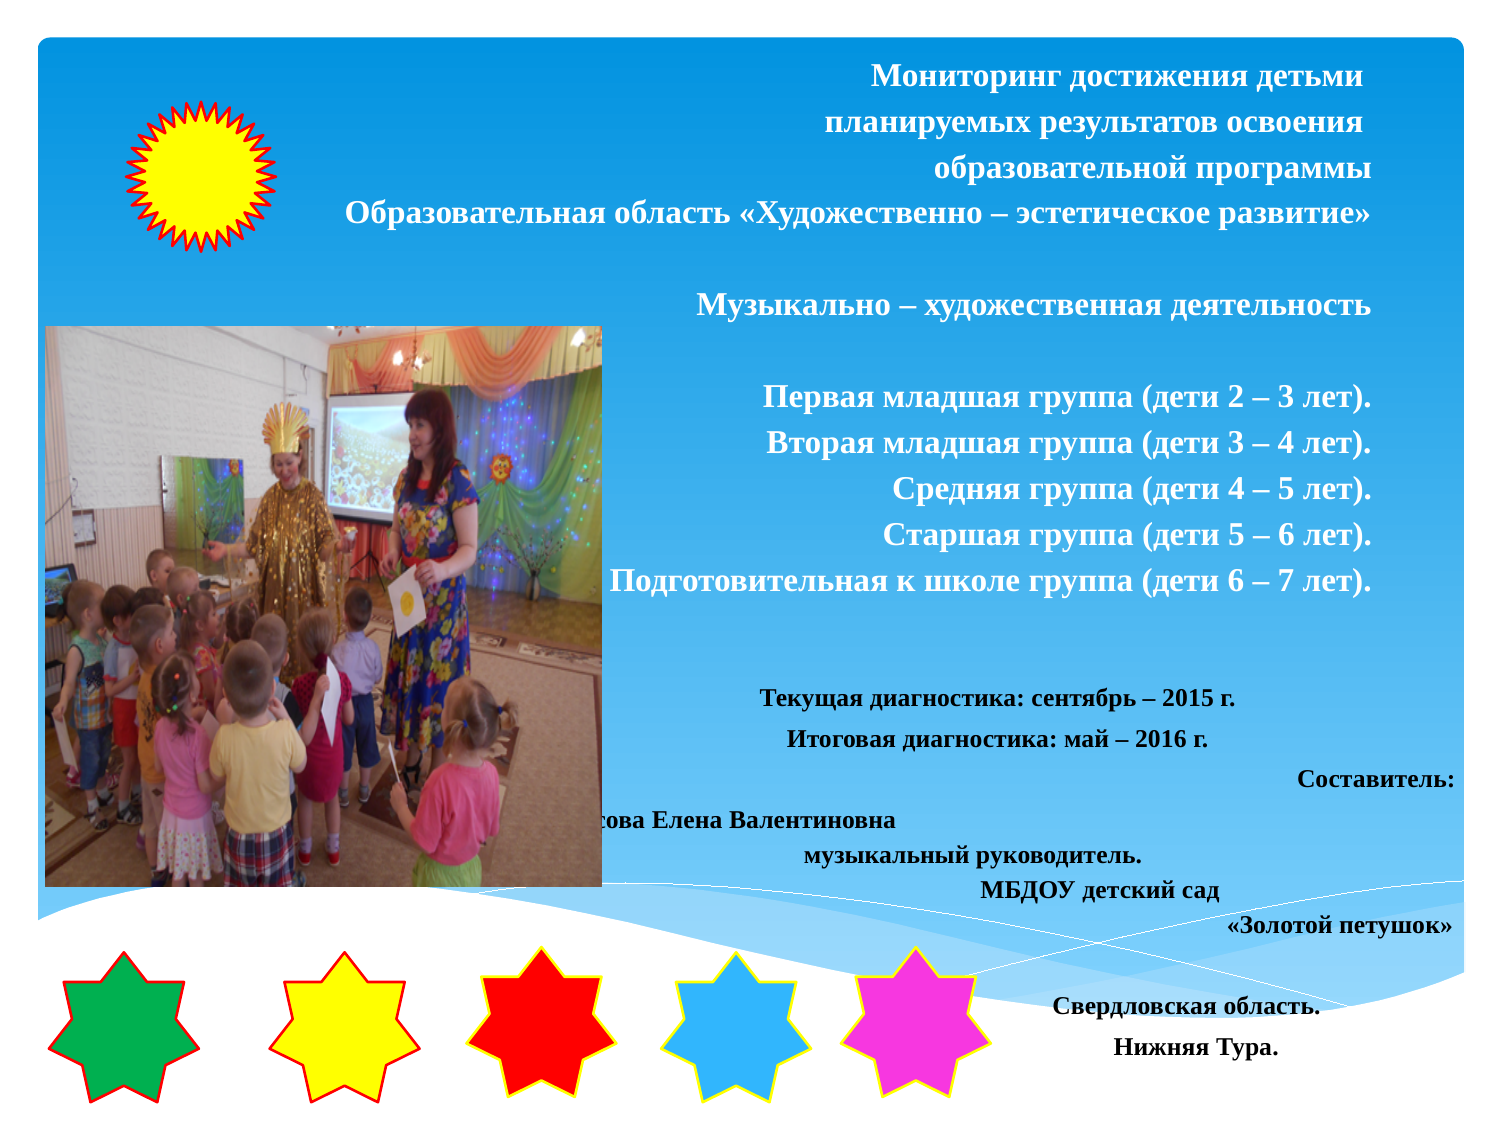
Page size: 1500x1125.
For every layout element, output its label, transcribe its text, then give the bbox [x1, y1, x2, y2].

subtitle Текущая диагностика: сентябрь – 2015 г. Итоговая диагностика: май – 2016 г. Составитель: Амосова Елена Валентиновна музыкальный руководитель. МБДОУ детский сад «Золотой петушок» Свердловская область. Нижняя Тура. [525, 633, 1471, 1083]
text_box [47, 950, 201, 1104]
text_box [839, 945, 993, 1099]
title Мониторинг достижения детьми планируемых результатов освоения образовательной программы Образовательная область «Художественно – эстетическое развитие» Музыкально – художественная деятельность Первая младшая группа (дети 2 – 3 лет). Вторая младшая группа (дети 3 – 4 лет). Средняя группа (дети 4 – 5 лет). Старшая группа (дети 5 – 6 лет). Подготовительная к школе группа (дети 6 – 7 лет). [112, 30, 1388, 633]
text_box [465, 945, 618, 1099]
text_box [124, 100, 278, 254]
picture [45, 325, 602, 887]
text_box [659, 950, 813, 1104]
text_box [268, 950, 421, 1104]
